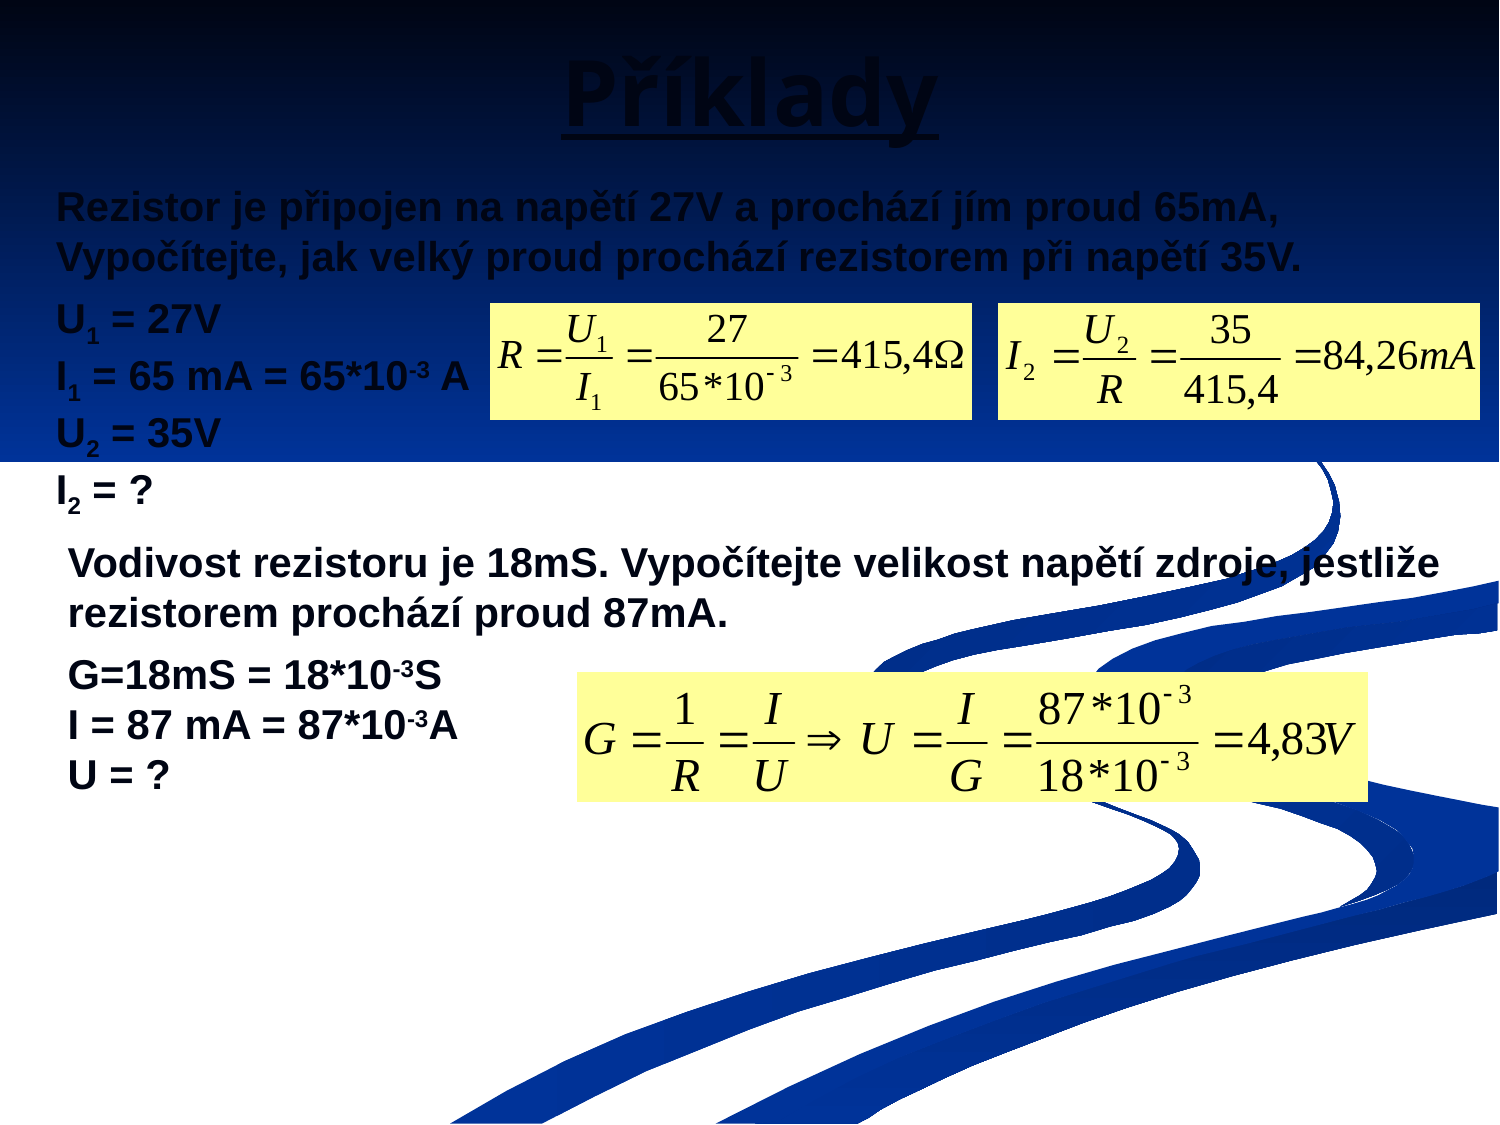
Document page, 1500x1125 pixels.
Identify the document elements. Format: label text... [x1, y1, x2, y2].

title Příklady [75, 19, 1425, 161]
text_box G=18mS = 18*10-3S I = 87 mA = 87*10-3A U = ? [53, 640, 502, 806]
text_box Rezistor je připojen na napětí 27V a prochází jím proud 65mA, Vypočítejte, jak velký proud prochází rezistorem při napětí 35V. [41, 172, 1447, 288]
text_box U1 = 27V I1 = 65 mA = 65*10-3 A U2 = 35V I2 = ? [41, 284, 491, 527]
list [576, 671, 1368, 802]
text_box Vodivost rezistoru je 18mS. Vypočítejte velikost napětí zdroje, jestliže rezistorem prochází proud 87mA. [52, 528, 1459, 644]
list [997, 302, 1480, 420]
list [490, 302, 973, 420]
